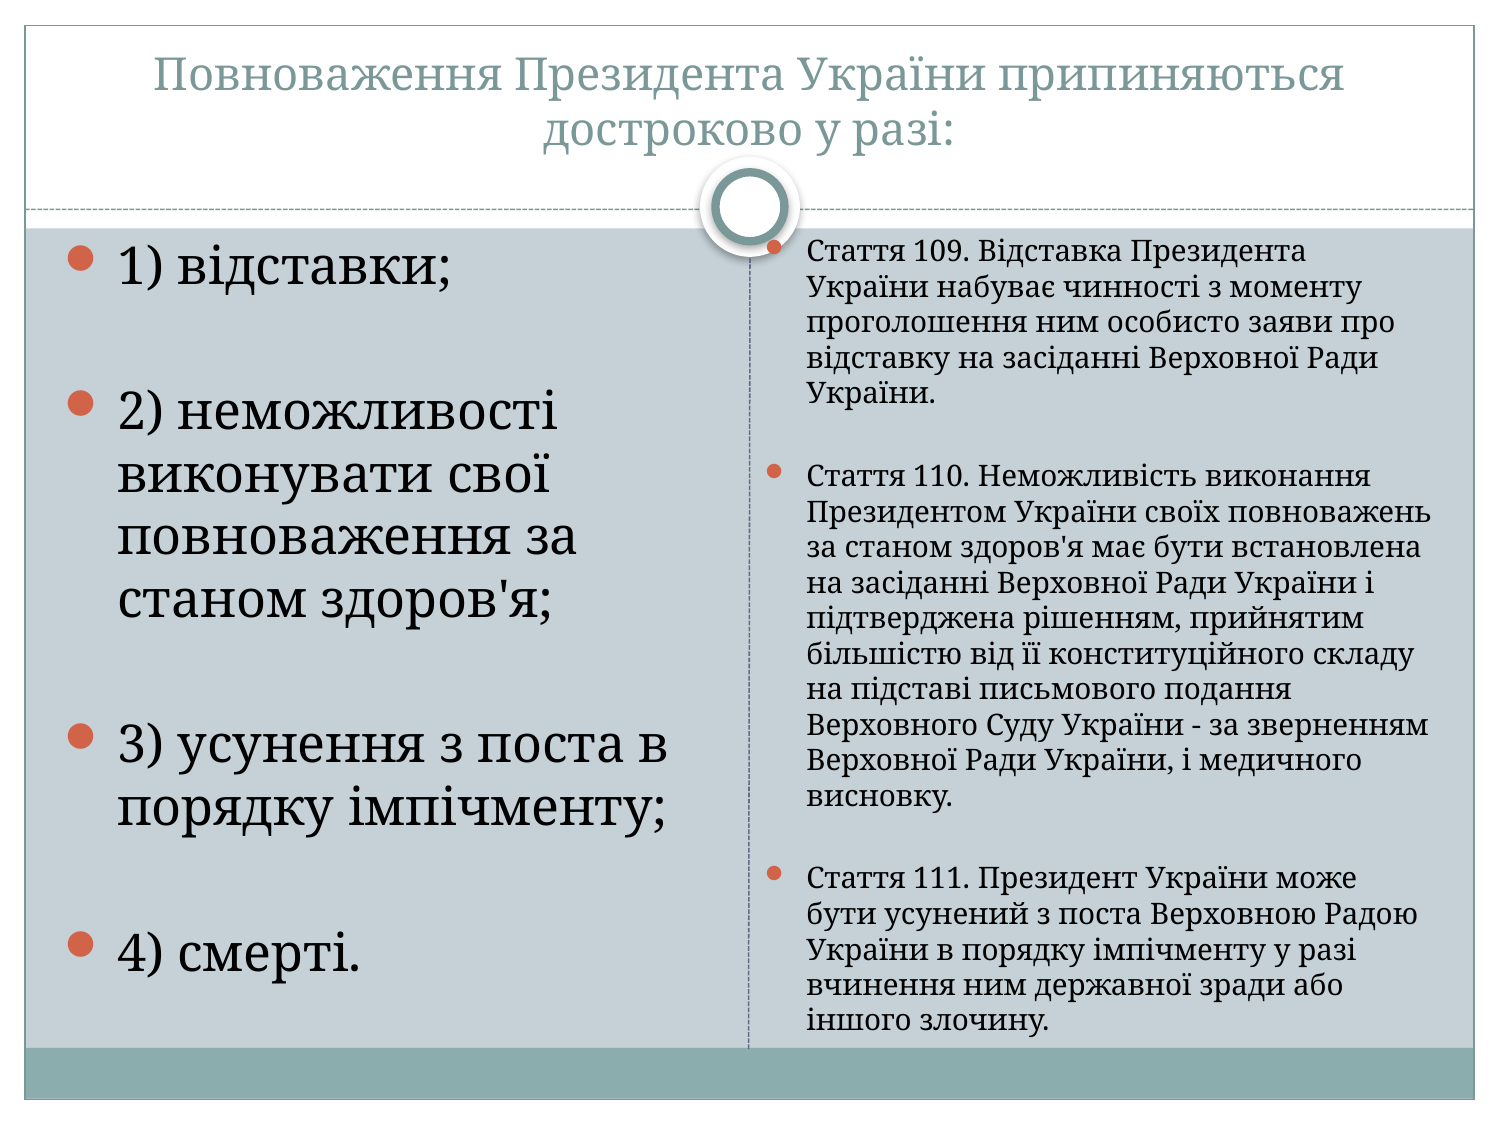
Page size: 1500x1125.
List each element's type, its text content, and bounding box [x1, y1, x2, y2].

title Повноваження Президента України припиняються достроково у разі: [49, 37, 1450, 162]
list Стаття 109. Відставка Президента України набуває чинності з моменту проголошення ним особисто заяви про відставку на засіданні Верховної Ради України. Стаття 110. Неможливість виконання Президентом України своїх повноважень за станом здоров'я має бути встановлена на засіданні Верховної Ради України і підтверджена рішенням, прийнятим більшістю від її конституційного складу на підставі письмового подання Верховного Суду України - за зверненням Верховної Ради України, і медичного висновку. Стаття 111. Президент України може бути усунений з поста Верховною Радою України в порядку імпічменту у разі вчинення ним державної зради або іншого злочину. [750, 224, 1450, 1047]
list 1) відставки; 2) неможливості виконувати свої повноваження за станом здоров'я; 3) усунення з поста в порядку імпічменту; 4) смерті. [49, 224, 712, 993]
